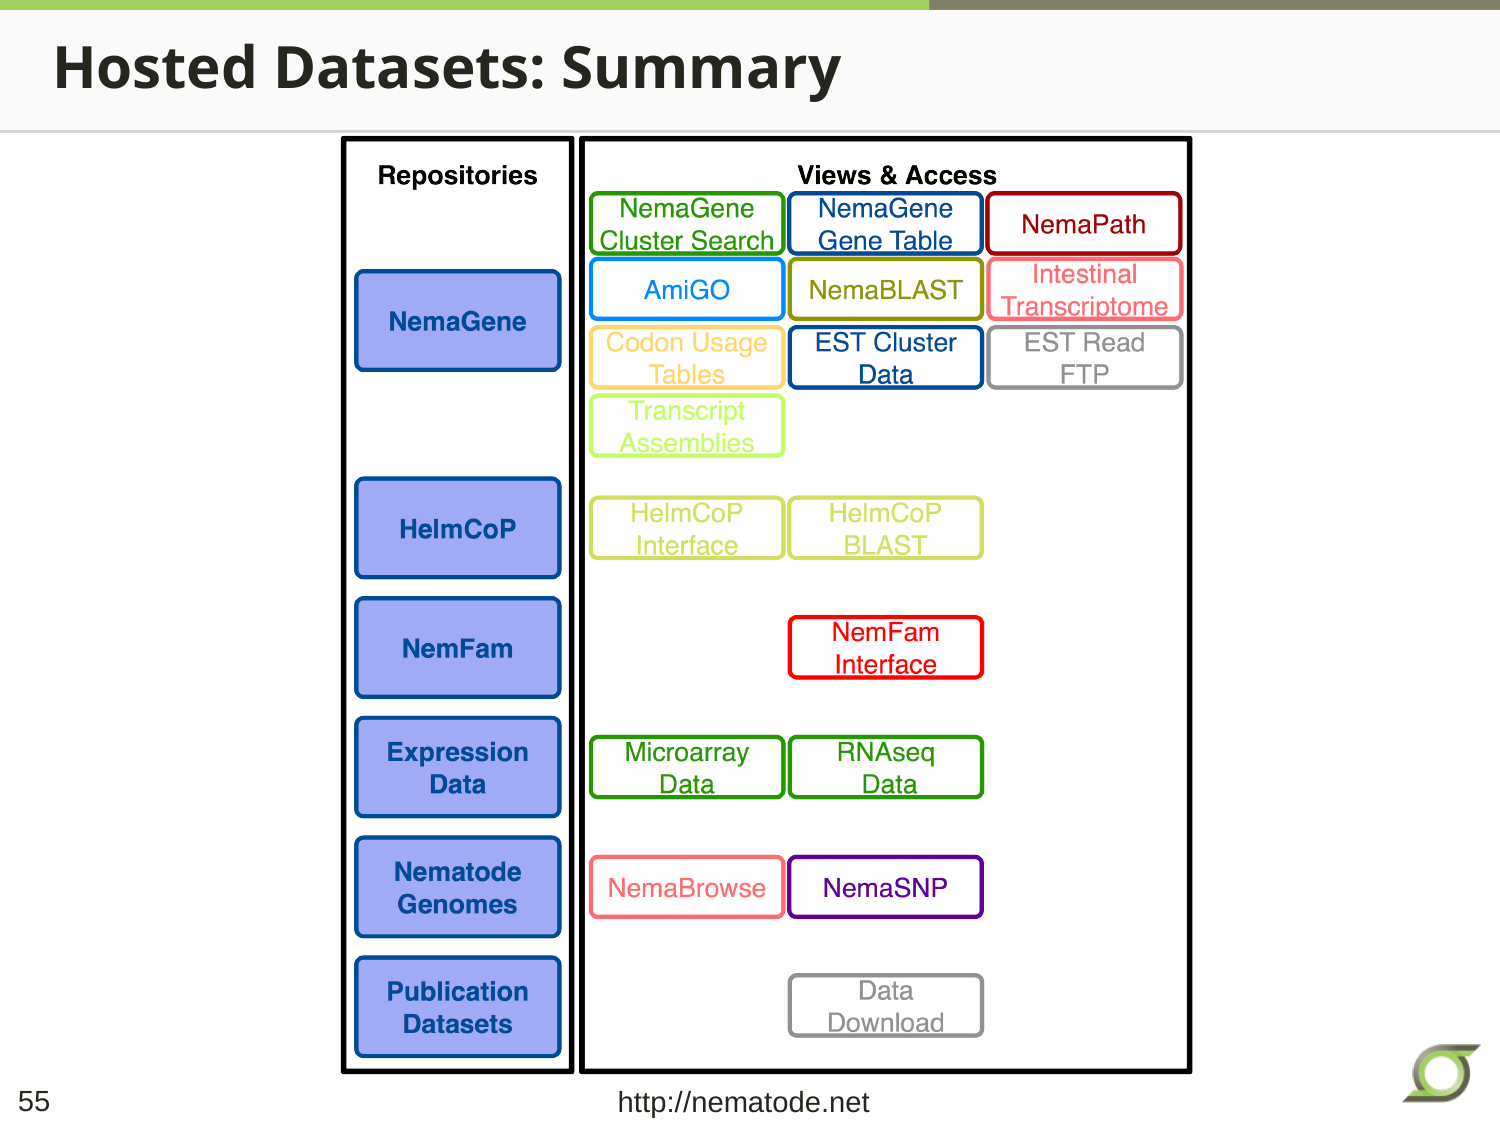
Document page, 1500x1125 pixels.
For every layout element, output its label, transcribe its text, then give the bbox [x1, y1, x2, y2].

text_box 55 [3, 1074, 66, 1125]
title Hosted Datasets: Summary [36, 17, 1455, 113]
picture [339, 134, 1194, 1077]
text_box http://nematode.net [603, 1084, 898, 1125]
